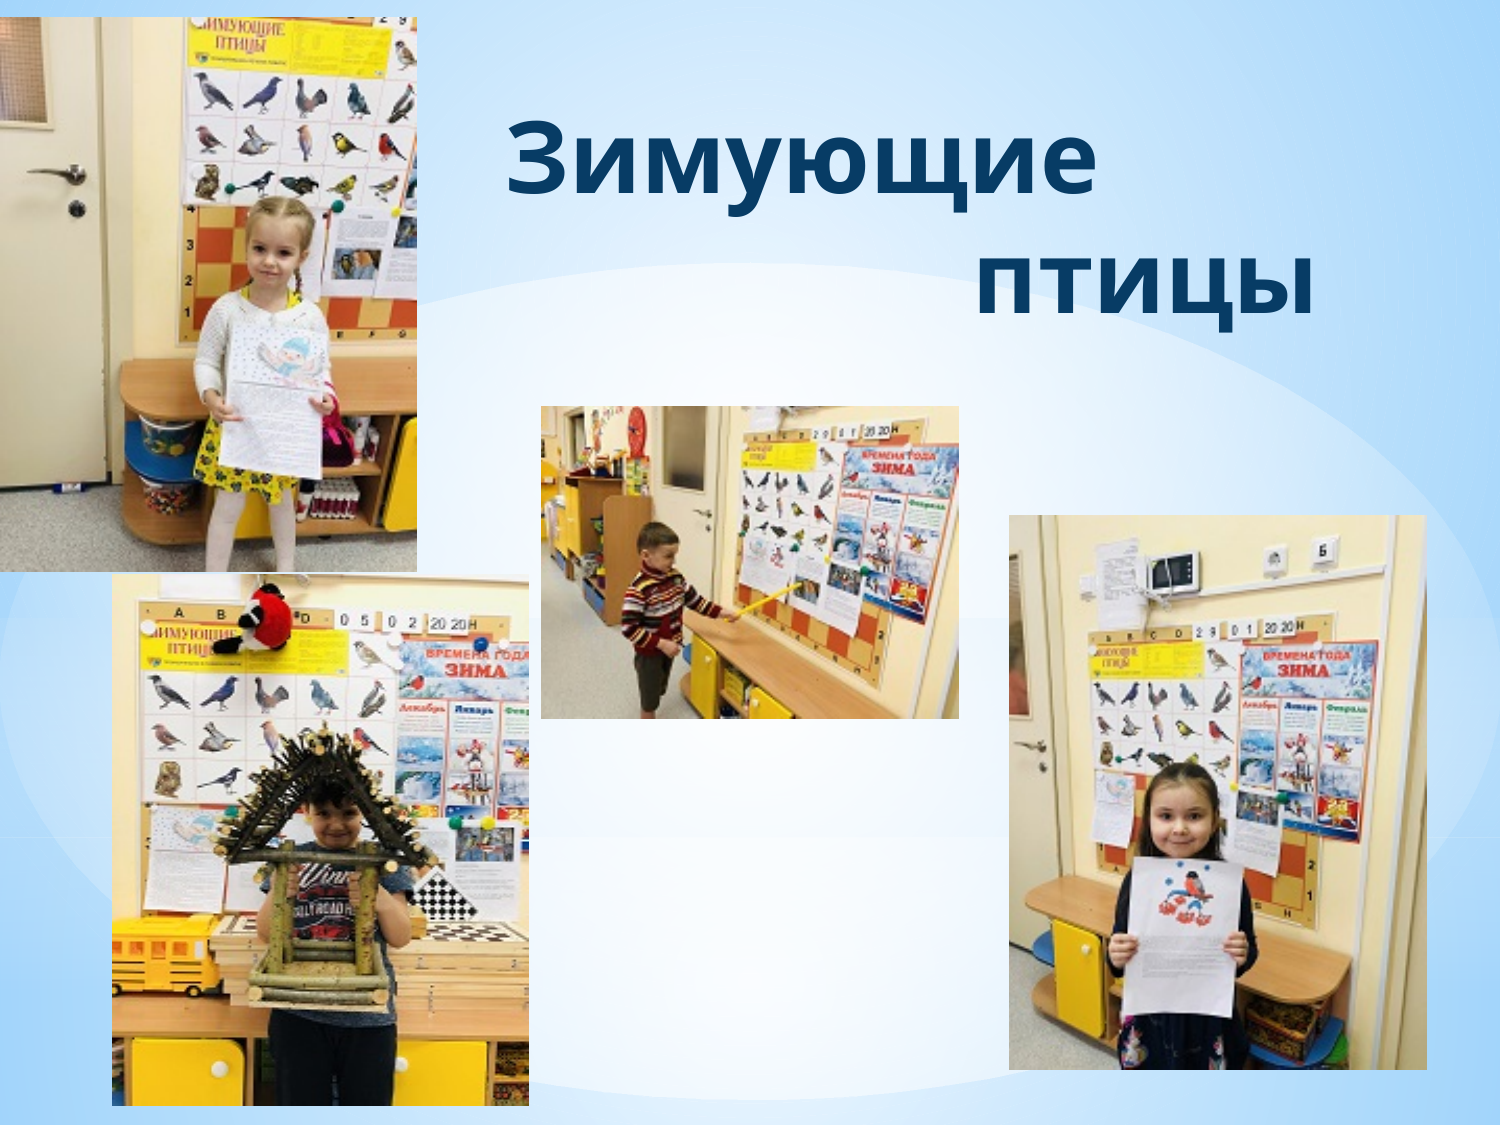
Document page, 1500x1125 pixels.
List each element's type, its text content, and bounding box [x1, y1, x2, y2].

picture [541, 405, 959, 719]
picture [0, 17, 417, 572]
text_box Зимующие птицы [490, 86, 1447, 341]
picture [111, 573, 529, 1107]
picture [1009, 514, 1427, 1070]
